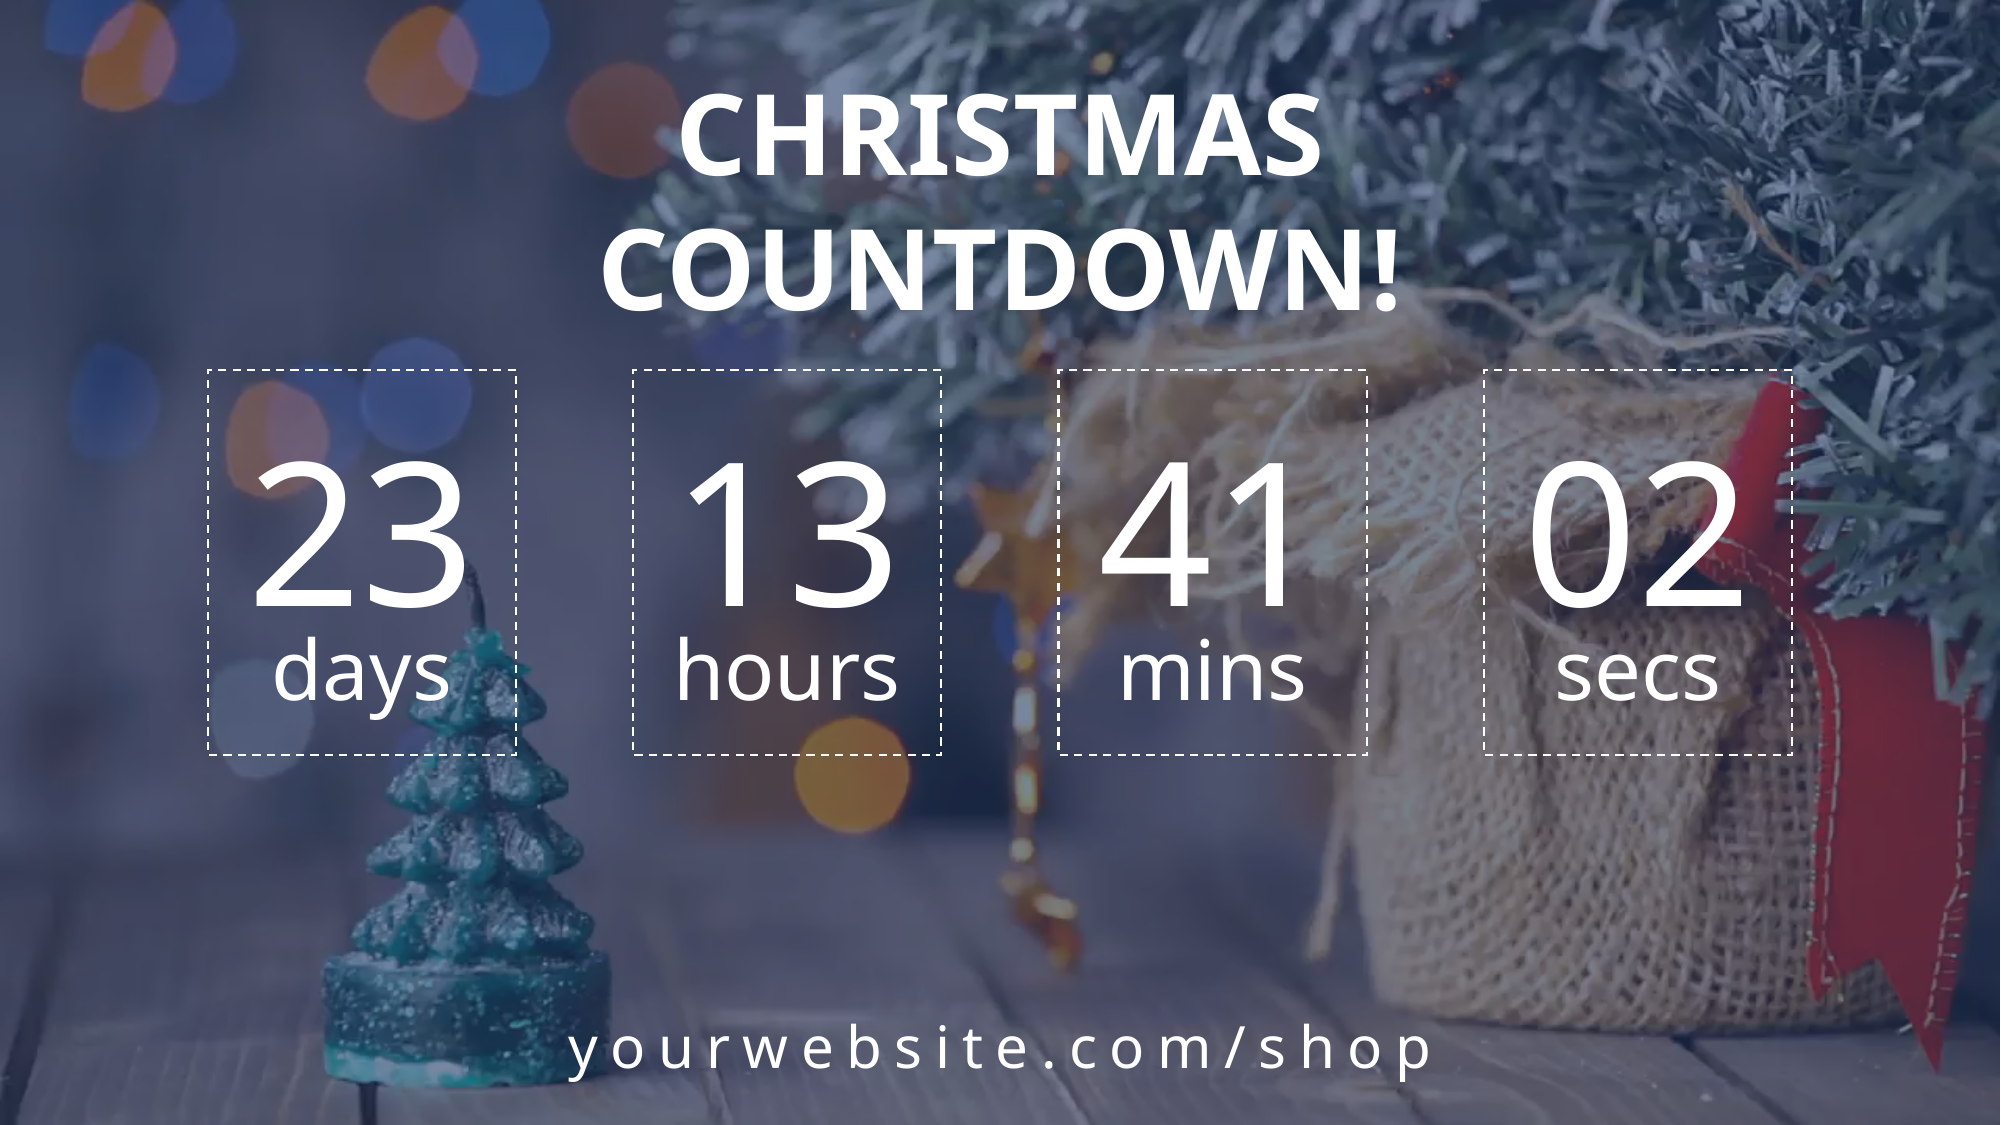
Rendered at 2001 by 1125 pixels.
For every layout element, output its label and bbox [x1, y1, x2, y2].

text_box [0, 0, 2000, 1125]
